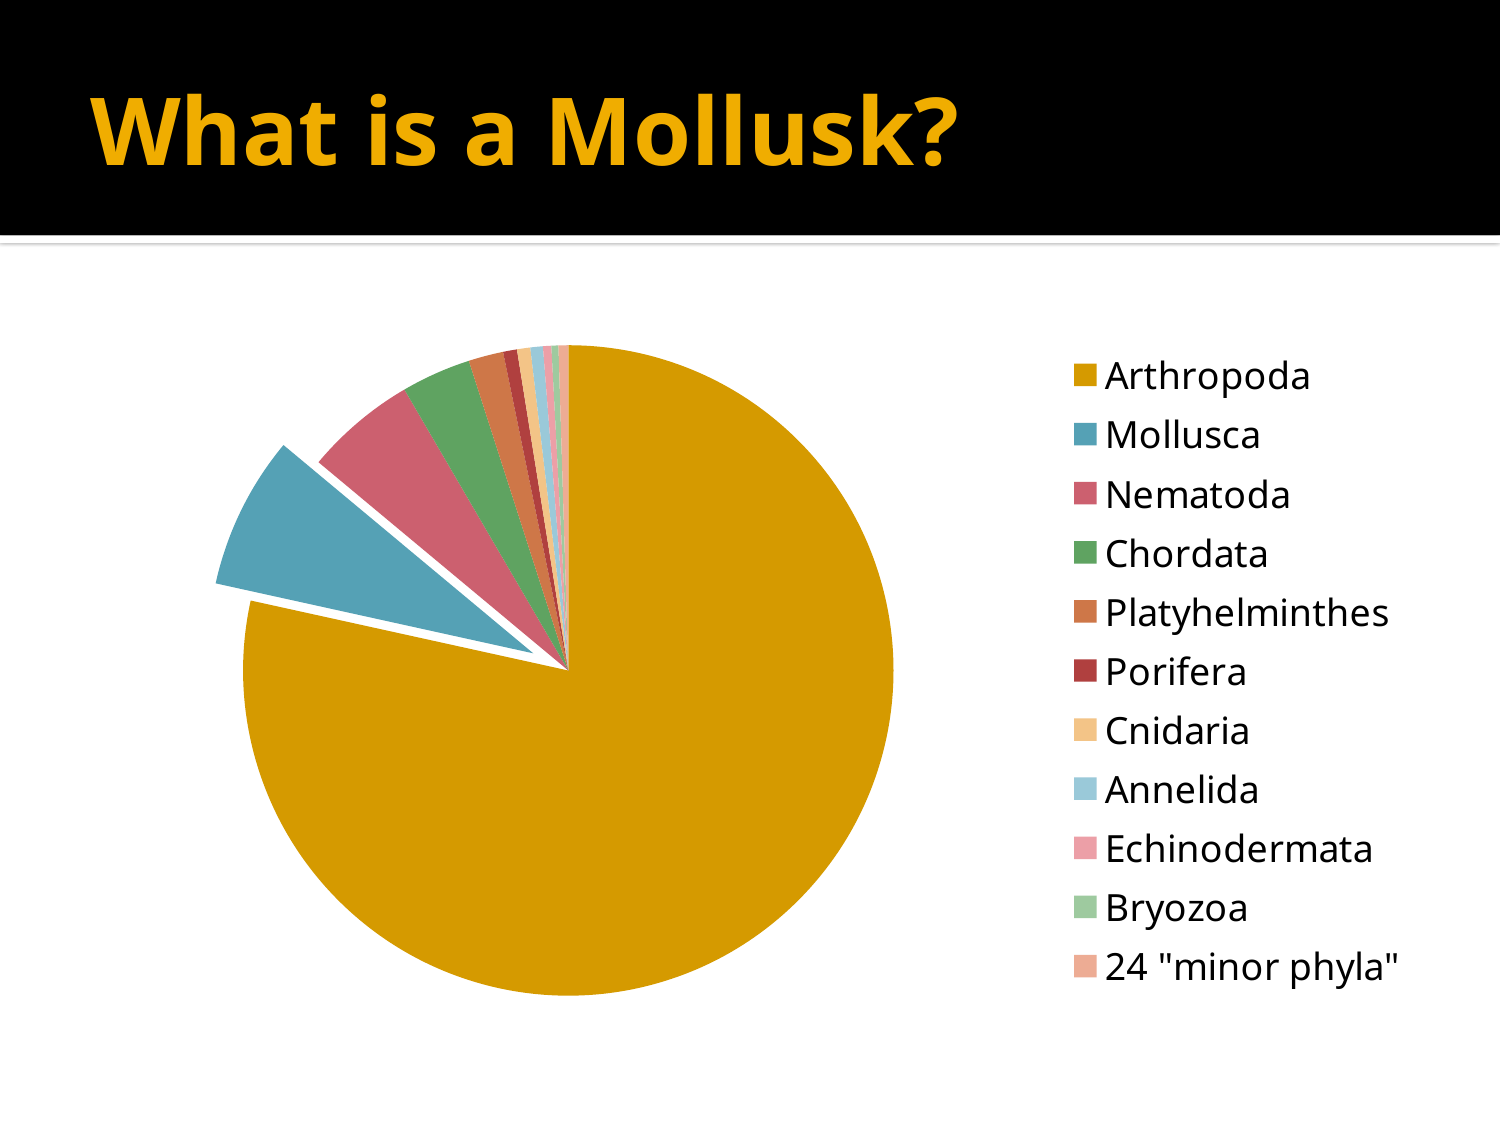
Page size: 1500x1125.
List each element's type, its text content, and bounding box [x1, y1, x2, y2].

chart [74, 291, 1425, 1050]
title What is a Mollusk? [75, 25, 1425, 231]
